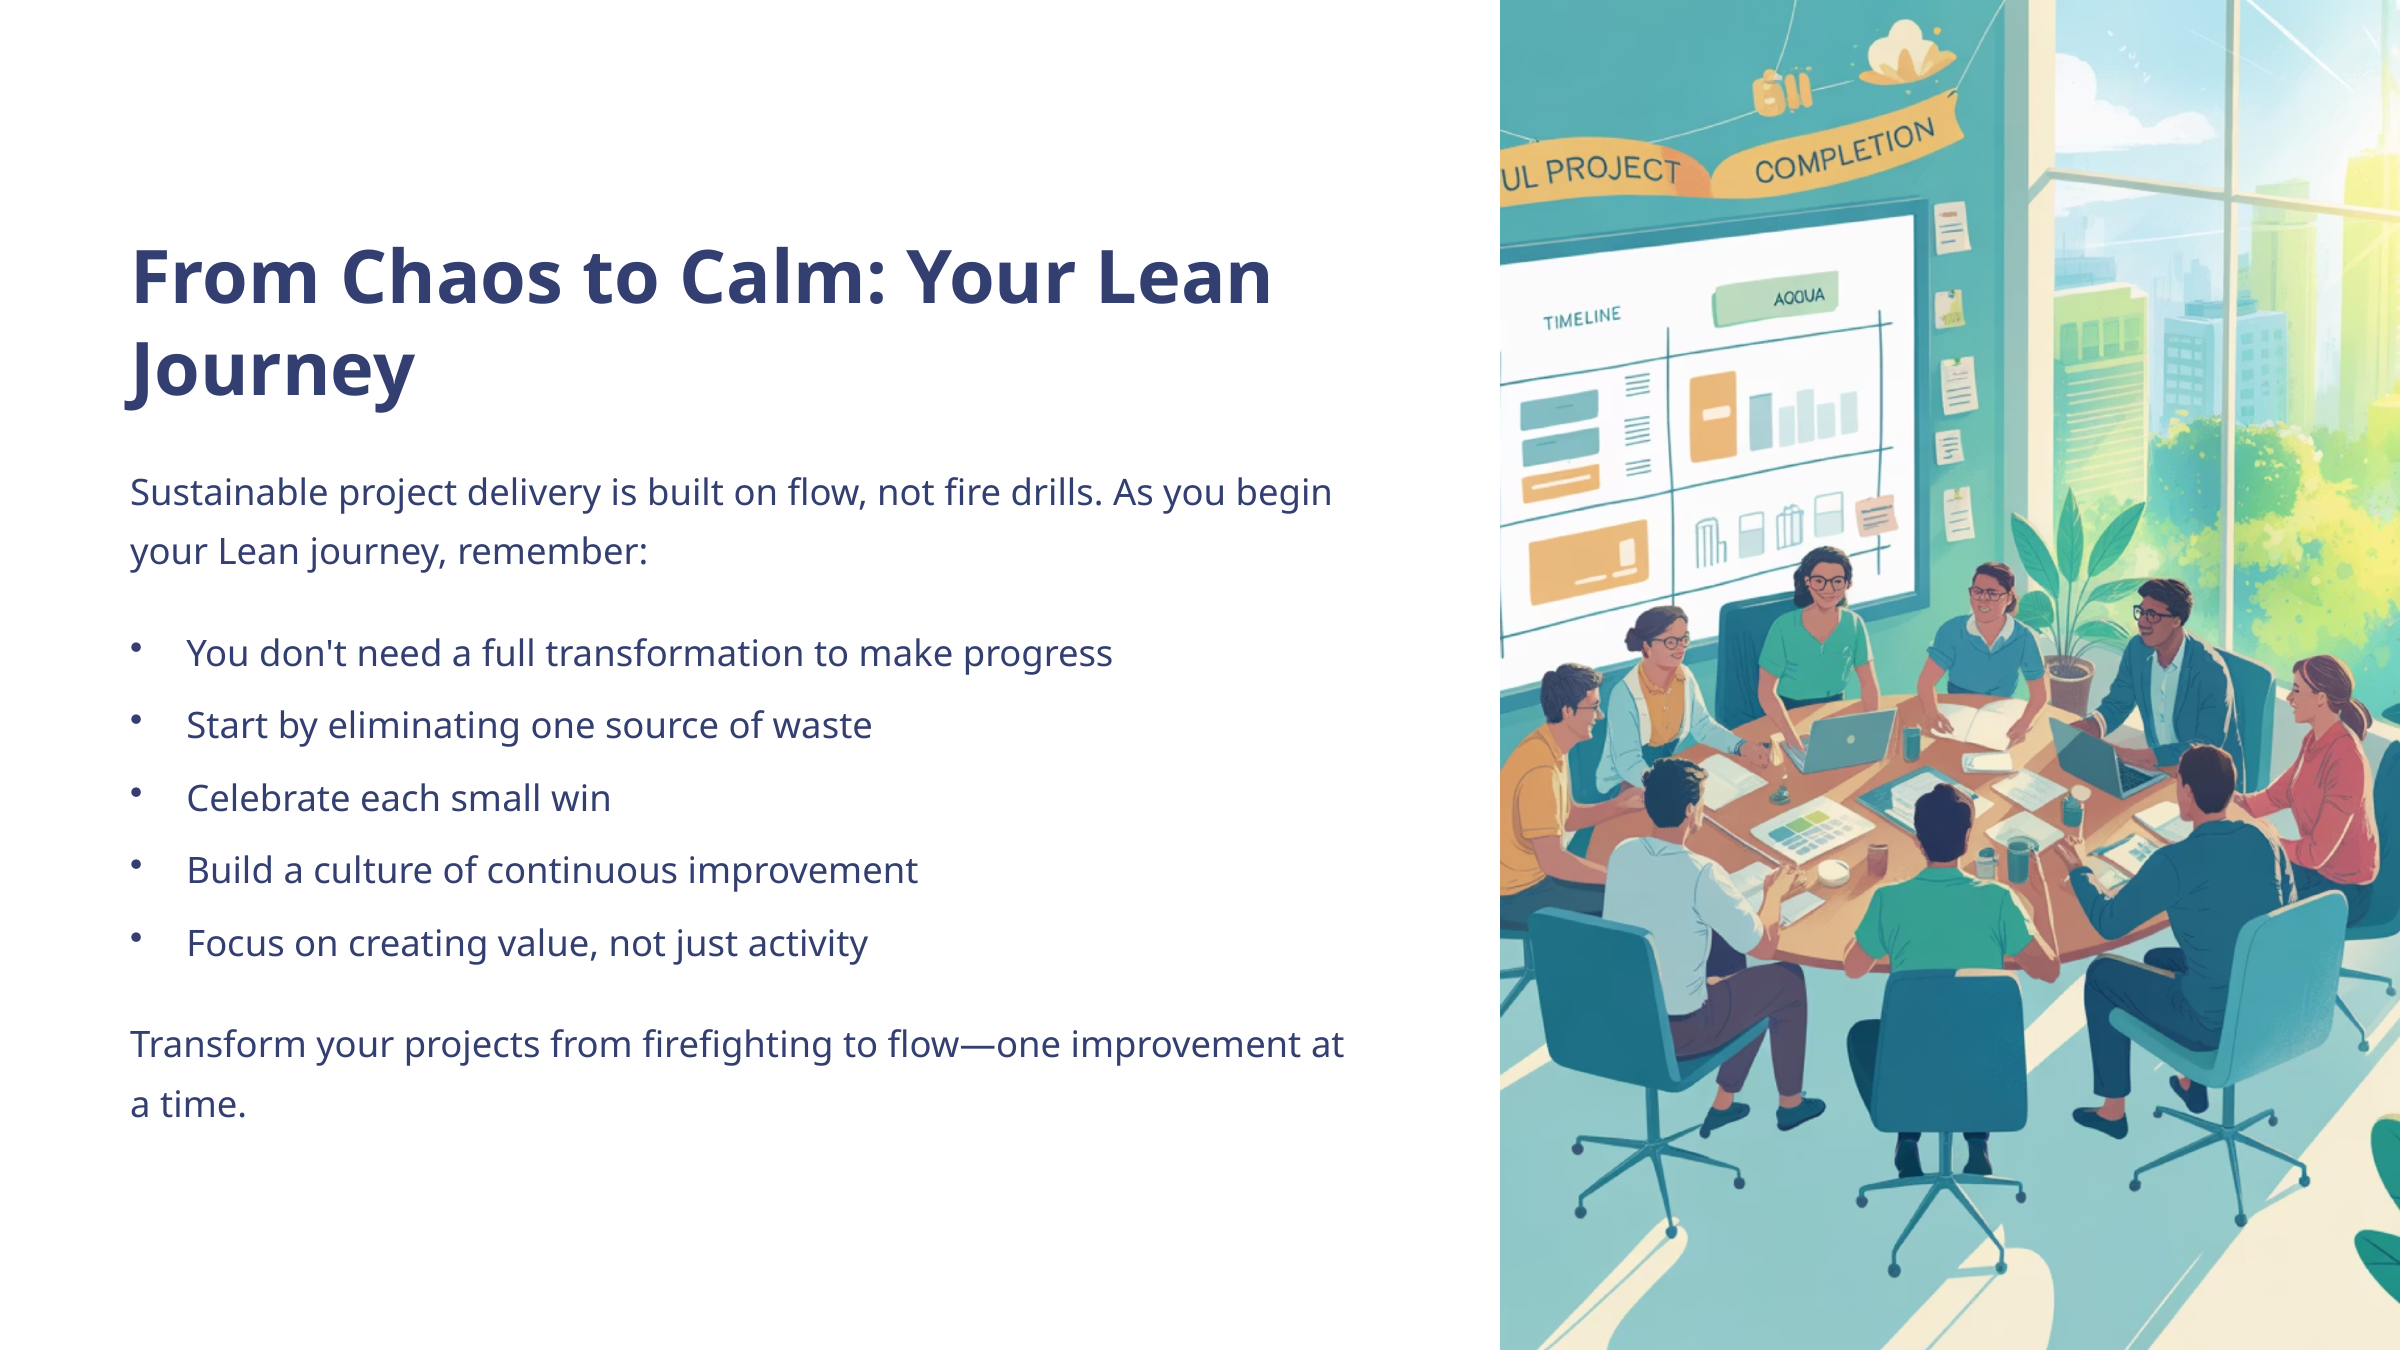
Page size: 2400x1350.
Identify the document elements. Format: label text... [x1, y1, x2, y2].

picture [1499, 0, 2400, 1350]
text_box Sustainable project delivery is built on flow, not fire drills. As you begin your Lean journey, remember: [130, 453, 1370, 573]
text_box Celebrate each small win [130, 759, 1370, 819]
text_box Start by eliminating one source of waste [130, 686, 1370, 747]
text_box You don't need a full transformation to make progress [130, 613, 1370, 674]
text_box Transform your projects from firefighting to flow—one improvement at a time. [130, 1005, 1370, 1125]
text_box Focus on creating value, not just activity [130, 904, 1370, 964]
text_box Build a culture of continuous improvement [130, 831, 1370, 892]
text_box From Chaos to Calm: Your Lean Journey [130, 225, 1370, 412]
